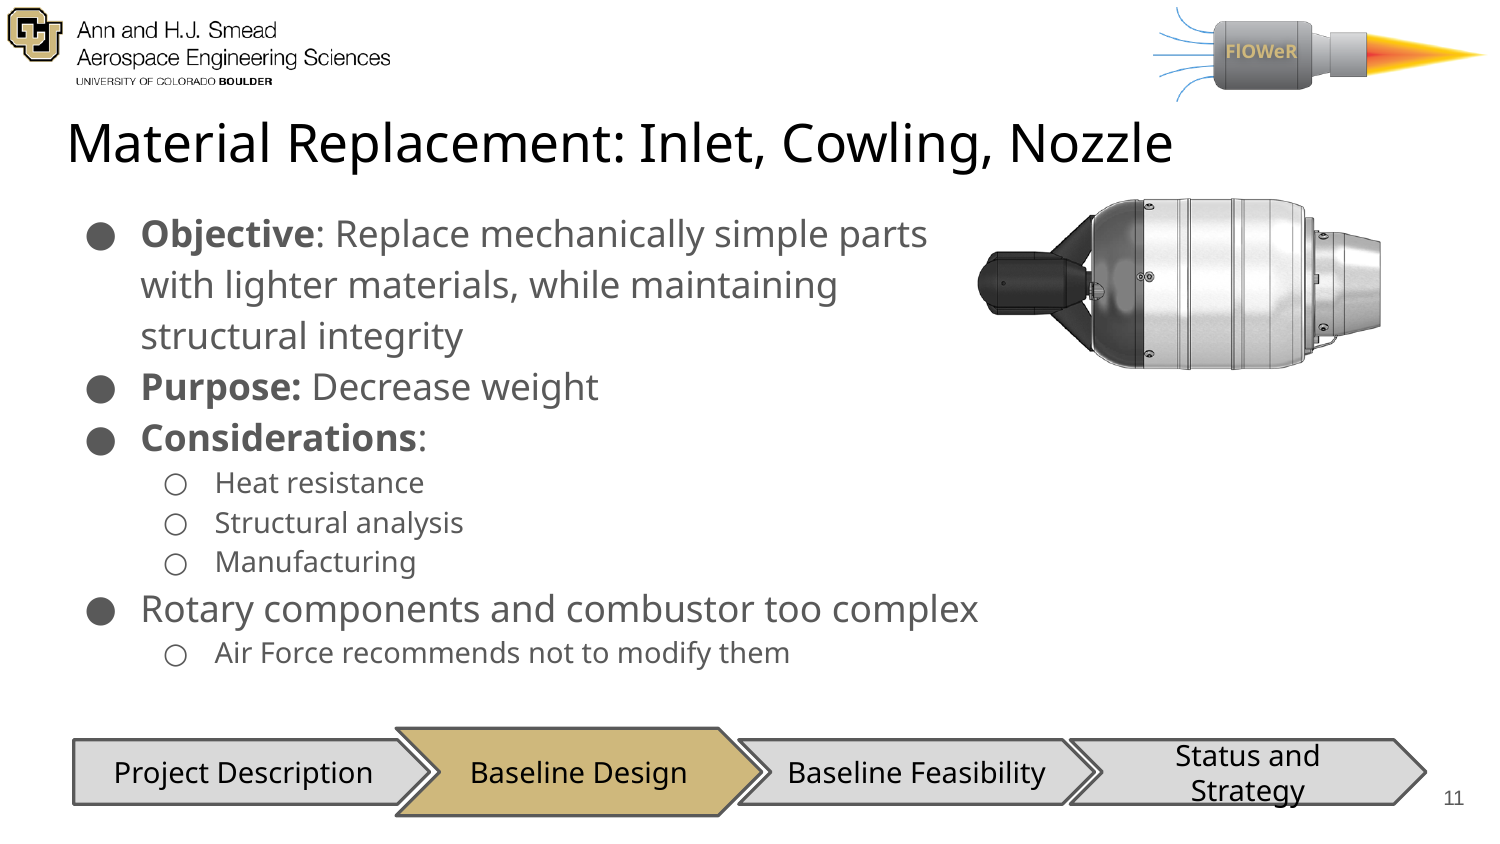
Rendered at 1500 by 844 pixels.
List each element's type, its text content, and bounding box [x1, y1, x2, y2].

text_box Status and Strategy [1070, 739, 1427, 805]
picture [1153, 7, 1488, 102]
title Material Replacement: Inlet, Cowling, Nozzle [51, 94, 1449, 189]
text_box Baseline Design [395, 728, 762, 816]
list Objective: Replace mechanically simple parts with lighter materials, while maintaining structural integrity Purpose: Decrease weight Considerations: Heat resistance Structural analysis Manufacturing Rotary components and combustor too complex Air Force recommends not to modify them [51, 188, 1002, 740]
picture [7, 7, 390, 85]
text_box Baseline Feasibility [738, 739, 1095, 805]
picture [966, 188, 1391, 376]
text_box Project Description [73, 739, 430, 805]
slide_number ‹#› [1389, 764, 1480, 830]
